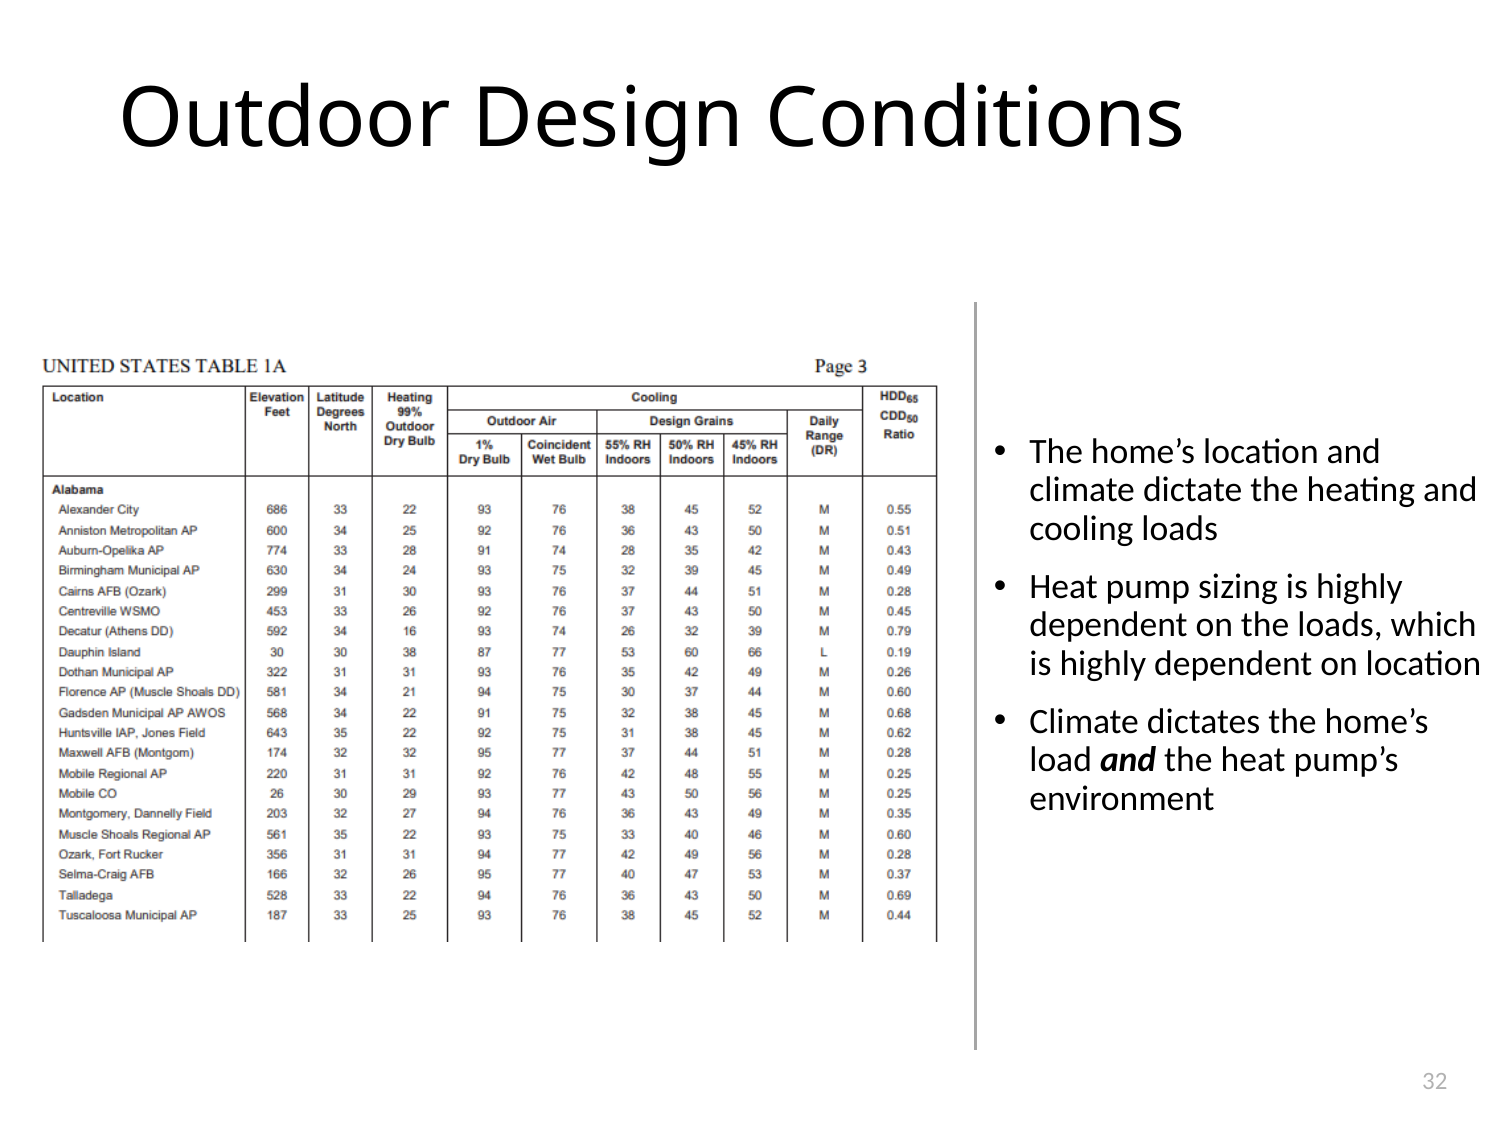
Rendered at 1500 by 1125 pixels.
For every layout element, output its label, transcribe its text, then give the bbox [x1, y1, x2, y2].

picture [32, 350, 948, 943]
slide_number 32 [1125, 1050, 1463, 1110]
title Outdoor Design Conditions [103, 45, 1397, 195]
list The home’s location and climate dictate the heating and cooling loads Heat pump sizing is highly dependent on the loads, which is highly dependent on location Climate dictates the home’s load and the heat pump’s environment [978, 425, 1500, 862]
